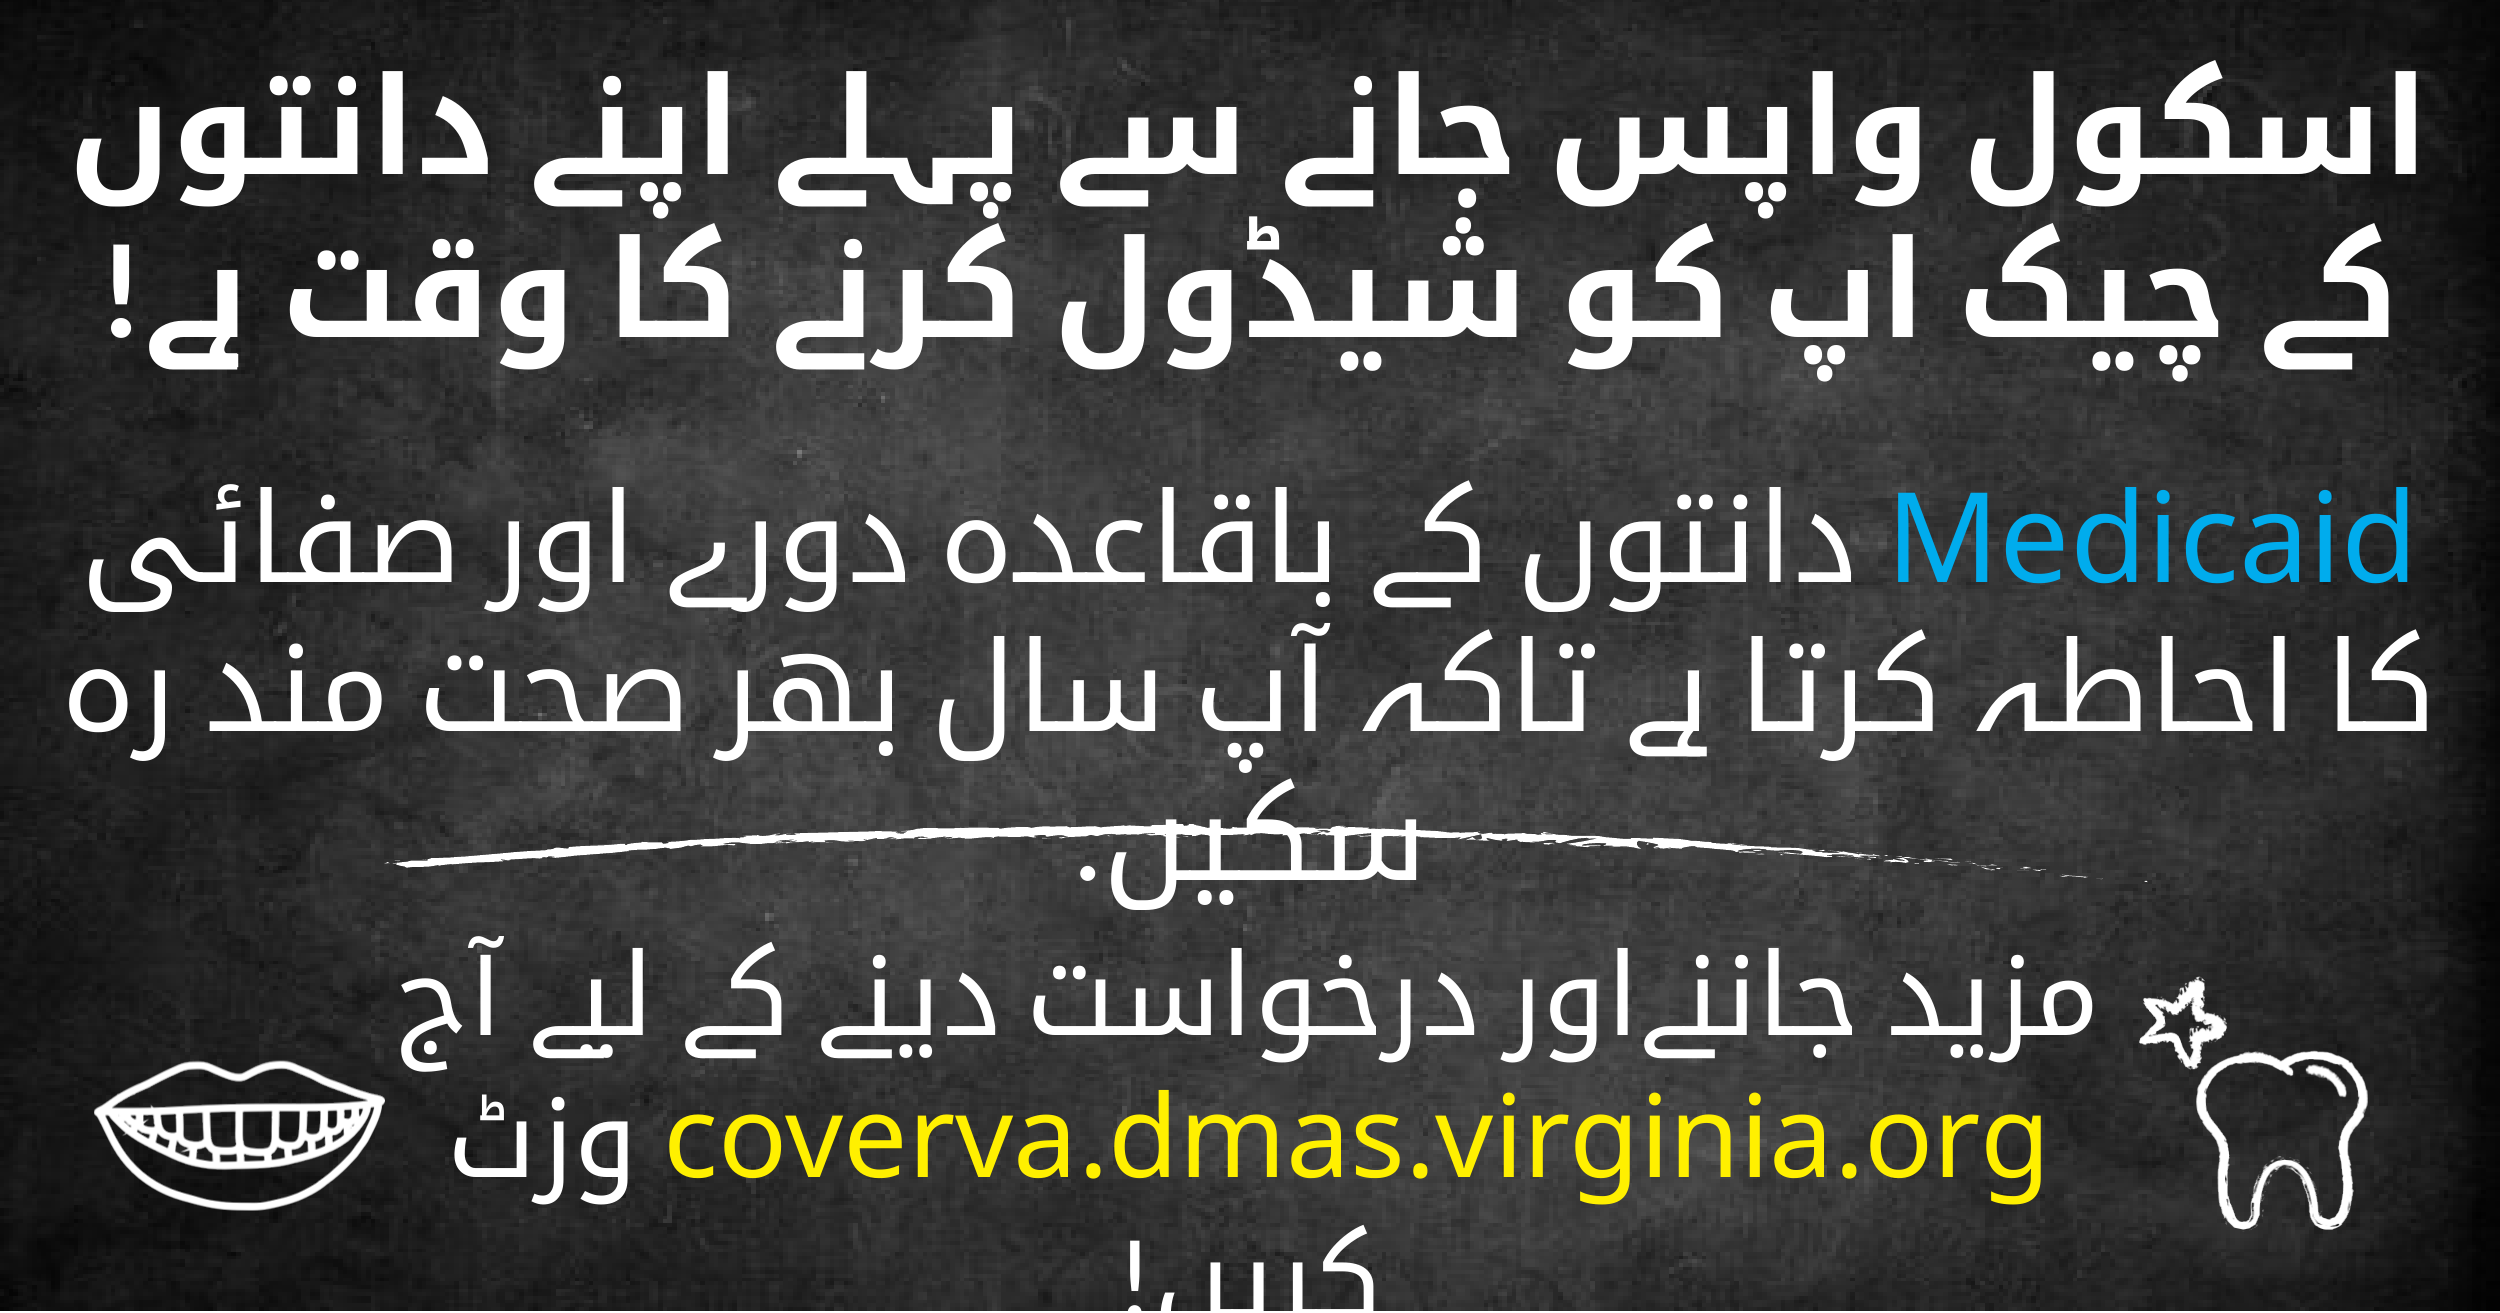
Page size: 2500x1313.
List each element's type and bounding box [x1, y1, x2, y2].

picture [0, 0, 2500, 1311]
text_box [384, 823, 2148, 883]
